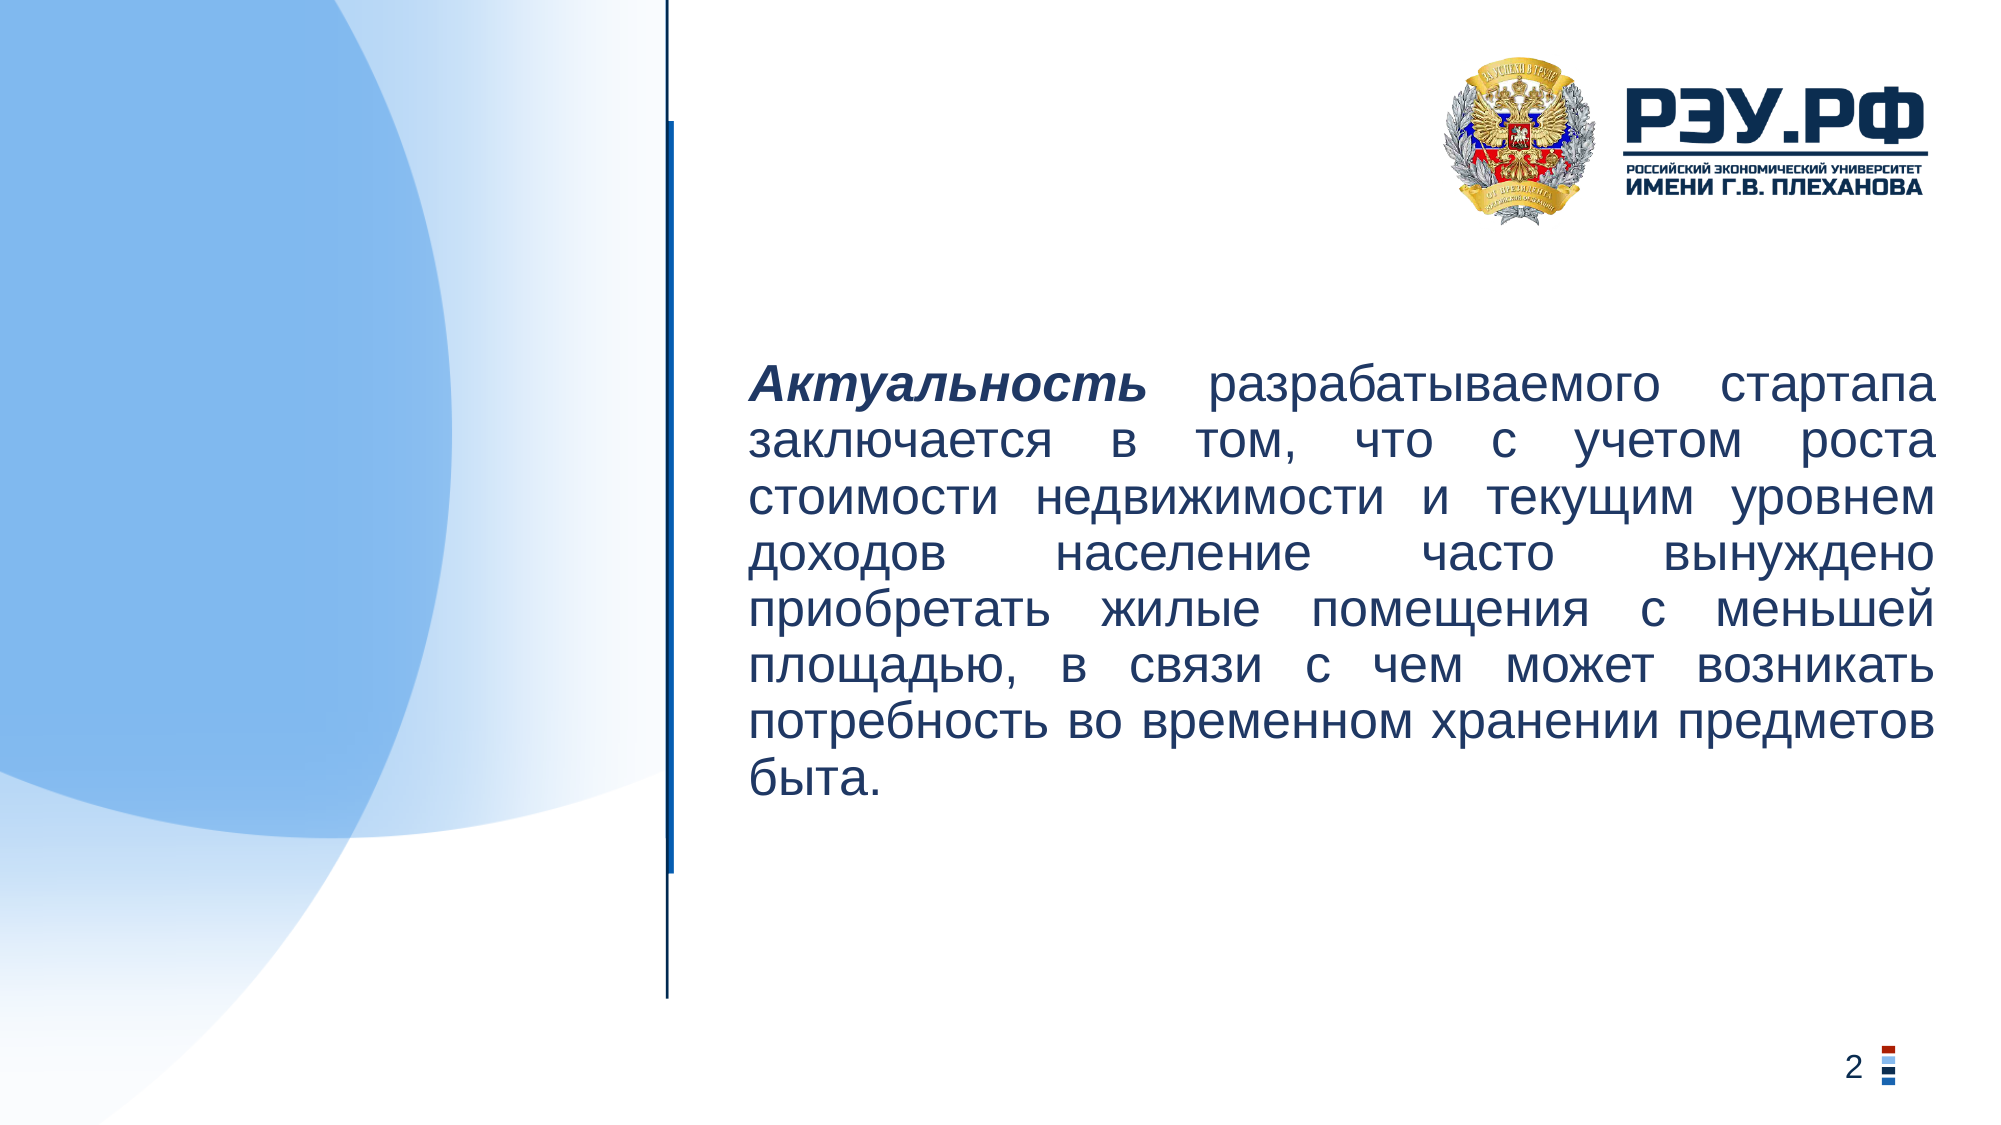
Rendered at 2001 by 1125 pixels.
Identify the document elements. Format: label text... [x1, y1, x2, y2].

picture [0, 0, 2000, 1125]
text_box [1766, 1035, 1896, 1096]
text_box Актуальность разрабатываемого стартапа заключается в том, что c учетом роста стоимости недвижимости и текущим уровнем доходов население часто вынуждено приобретать жилые помещения с меньшей площадью, в связи с чем может возникать потребность во временном хранении предметов быта. [734, 349, 1952, 859]
